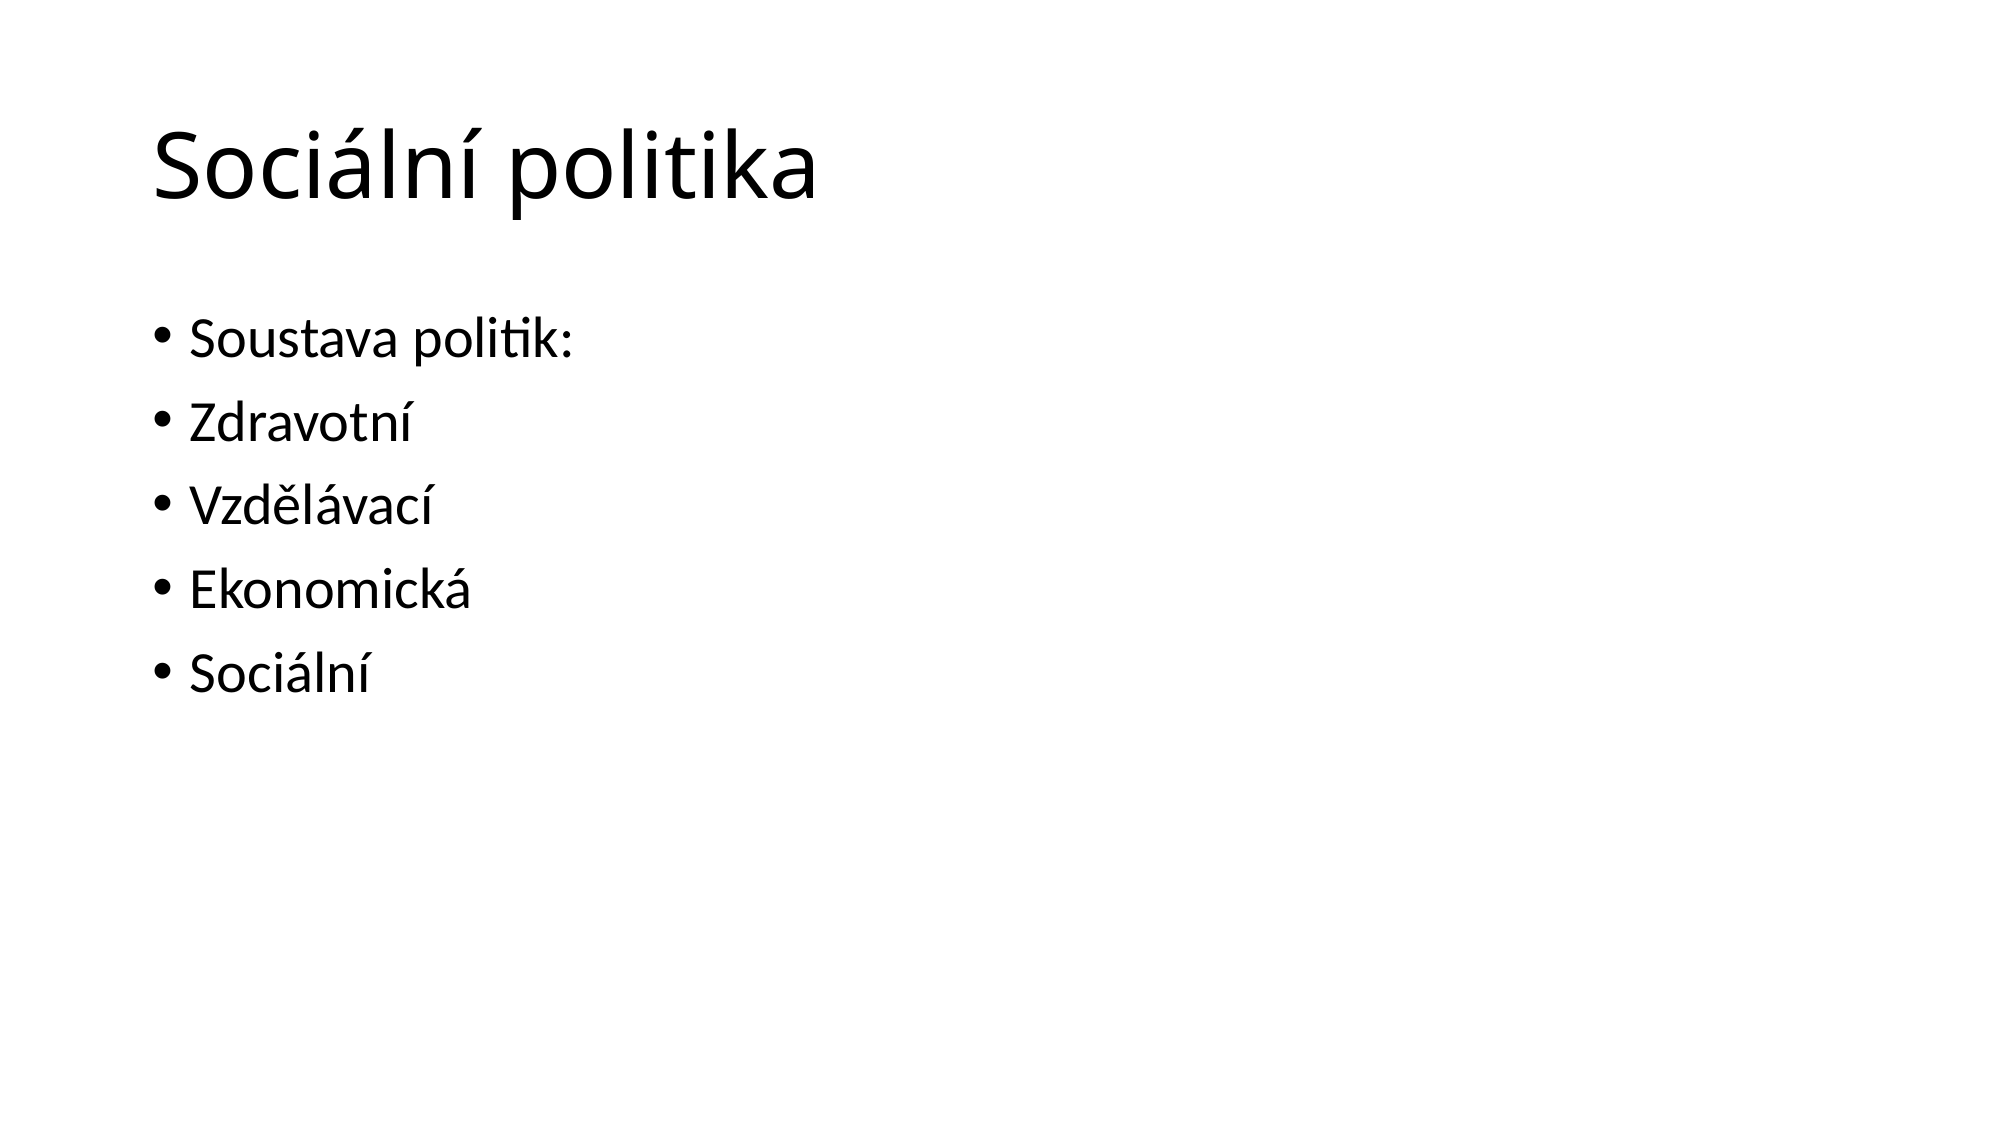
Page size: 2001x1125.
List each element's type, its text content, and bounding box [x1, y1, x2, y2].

title Sociální politika [137, 59, 1863, 278]
list Soustava politik: Zdravotní Vzdělávací Ekonomická Sociální [137, 299, 1863, 1014]
